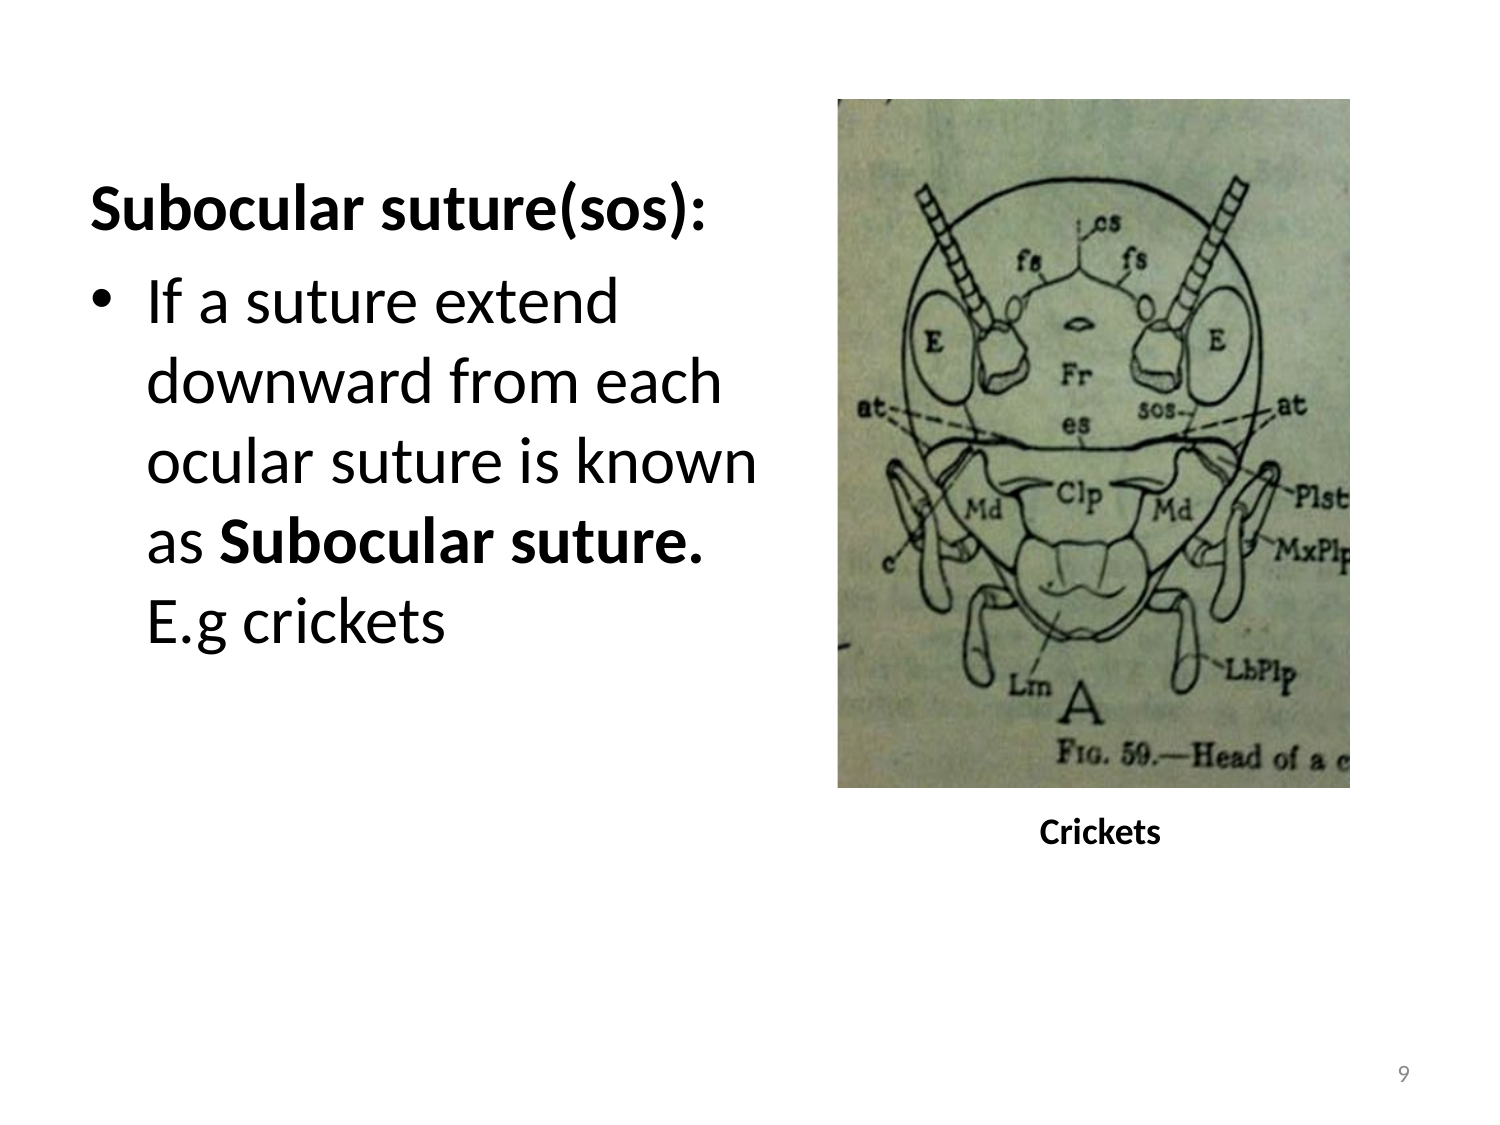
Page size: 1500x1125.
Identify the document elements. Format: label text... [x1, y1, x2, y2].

text_box Crickets [1024, 799, 1250, 860]
list Subocular suture(sos): If a suture extend downward from each ocular suture is known as Subocular suture. E.g crickets [75, 62, 800, 1005]
picture [749, 99, 1438, 788]
slide_number 9 [1074, 1042, 1425, 1103]
